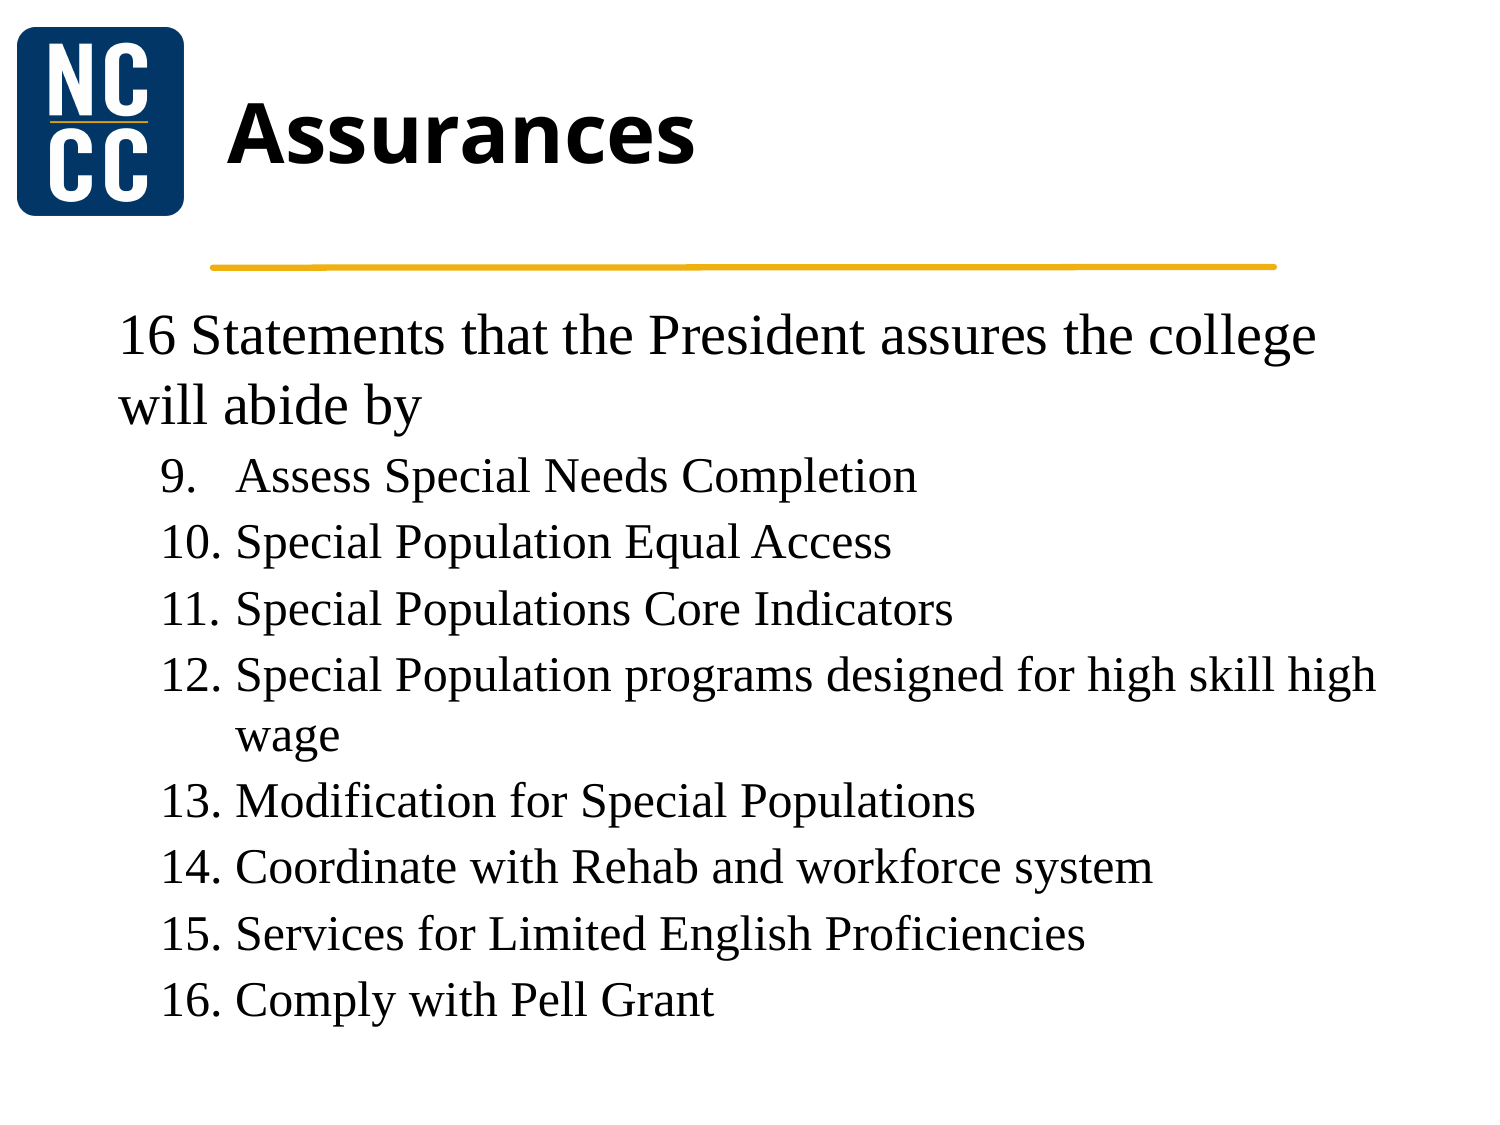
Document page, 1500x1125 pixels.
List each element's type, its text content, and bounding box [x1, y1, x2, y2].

picture [17, 27, 184, 216]
title Assurances [212, 27, 1421, 246]
list 16 Statements that the President assures the college will abide by Assess Special Needs Completion Special Population Equal Access Special Populations Core Indicators Special Population programs designed for high skill high wage Modification for Special Populations Coordinate with Rehab and workforce system Services for Limited English Proficiencies Comply with Pell Grant [103, 288, 1397, 1066]
